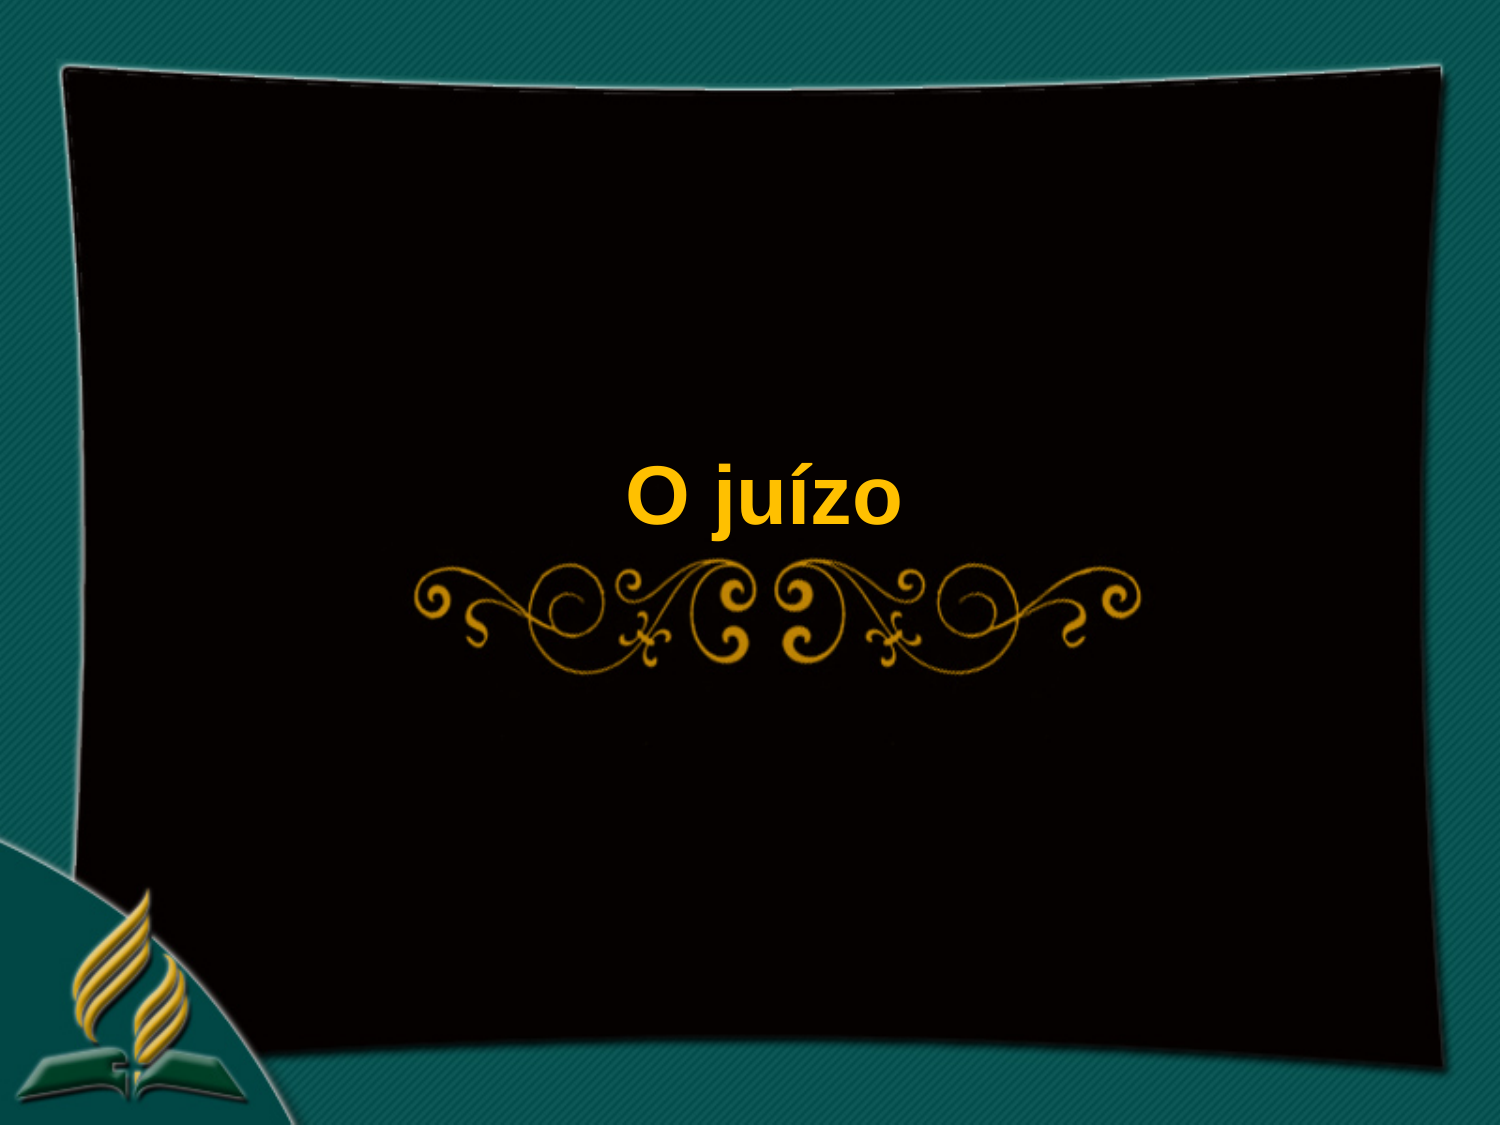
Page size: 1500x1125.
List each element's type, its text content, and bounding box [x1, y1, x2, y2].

text_box O juízo [610, 433, 919, 549]
picture [0, 0, 1500, 1125]
